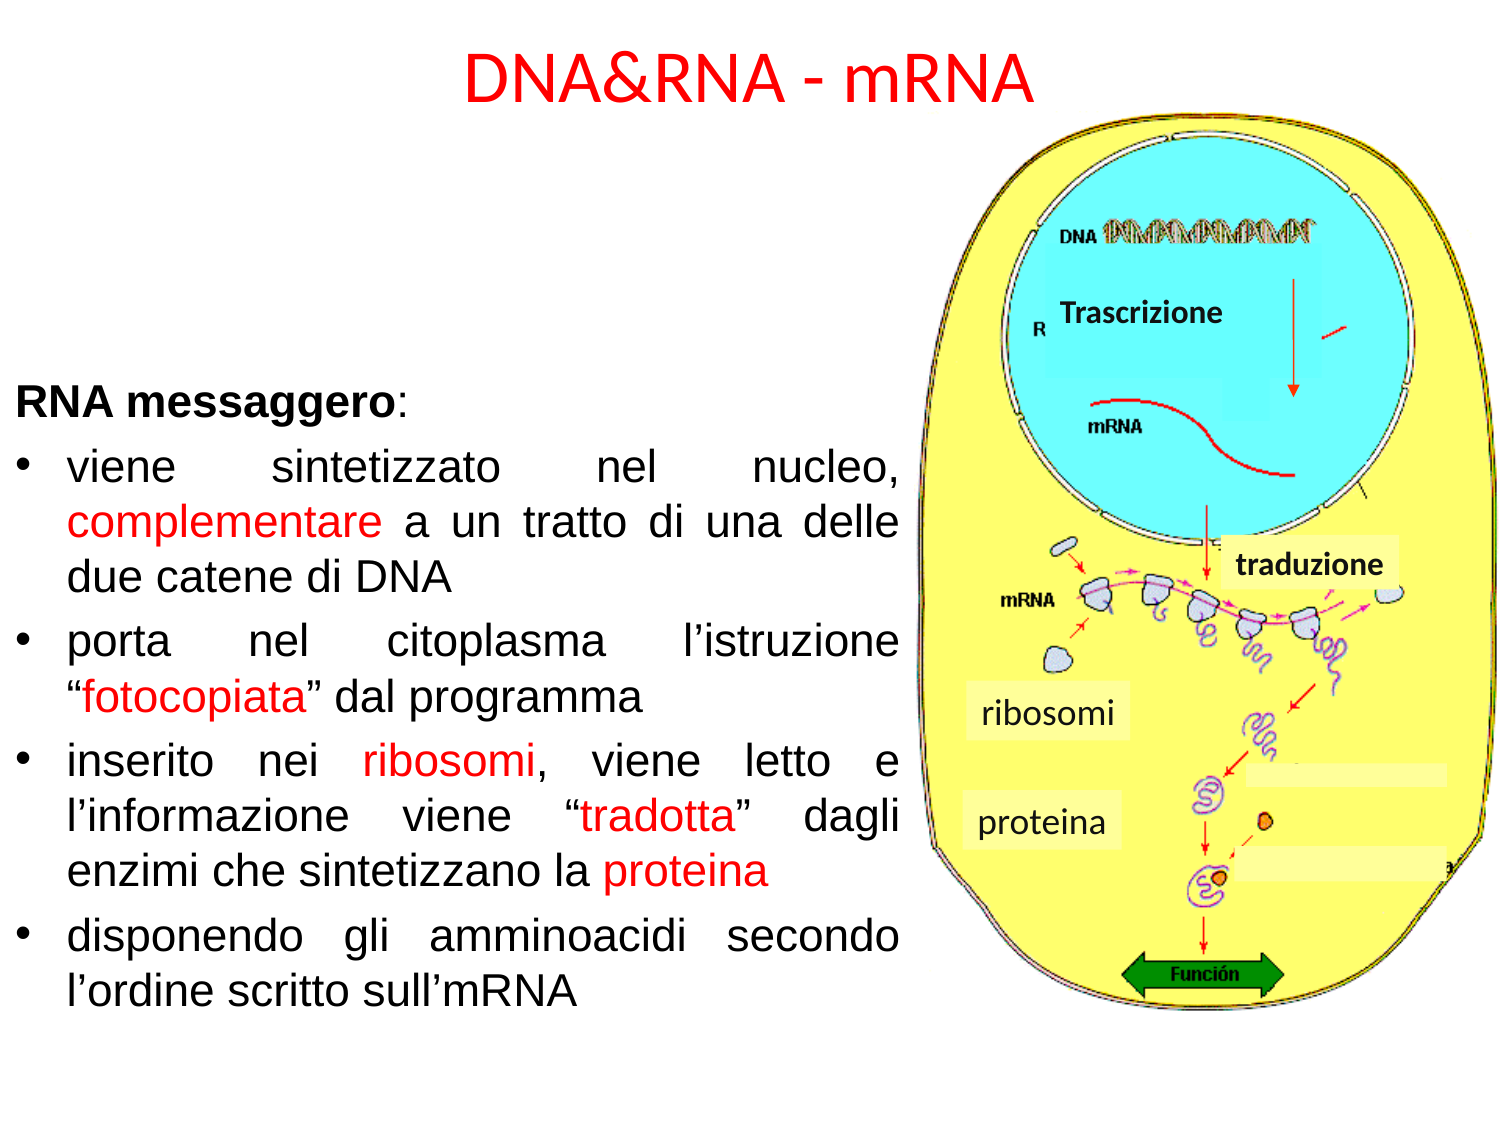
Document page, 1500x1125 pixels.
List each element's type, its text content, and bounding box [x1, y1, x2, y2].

text_box DNA&RNA - mRNA [74, 20, 1425, 209]
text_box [913, 111, 1500, 1014]
list RNA messaggero: viene sintetizzato nel nucleo, complementare a un tratto di una delle due catene di DNA porta nel citoplasma l’istruzione “fotocopiata” dal programma inserito nei ribosomi, viene letto e l’informazione viene “tradotta” dagli enzimi che sintetizzano la proteina disponendo gli amminoacidi secondo l’ordine scritto sull’mRNA [0, 364, 916, 1029]
